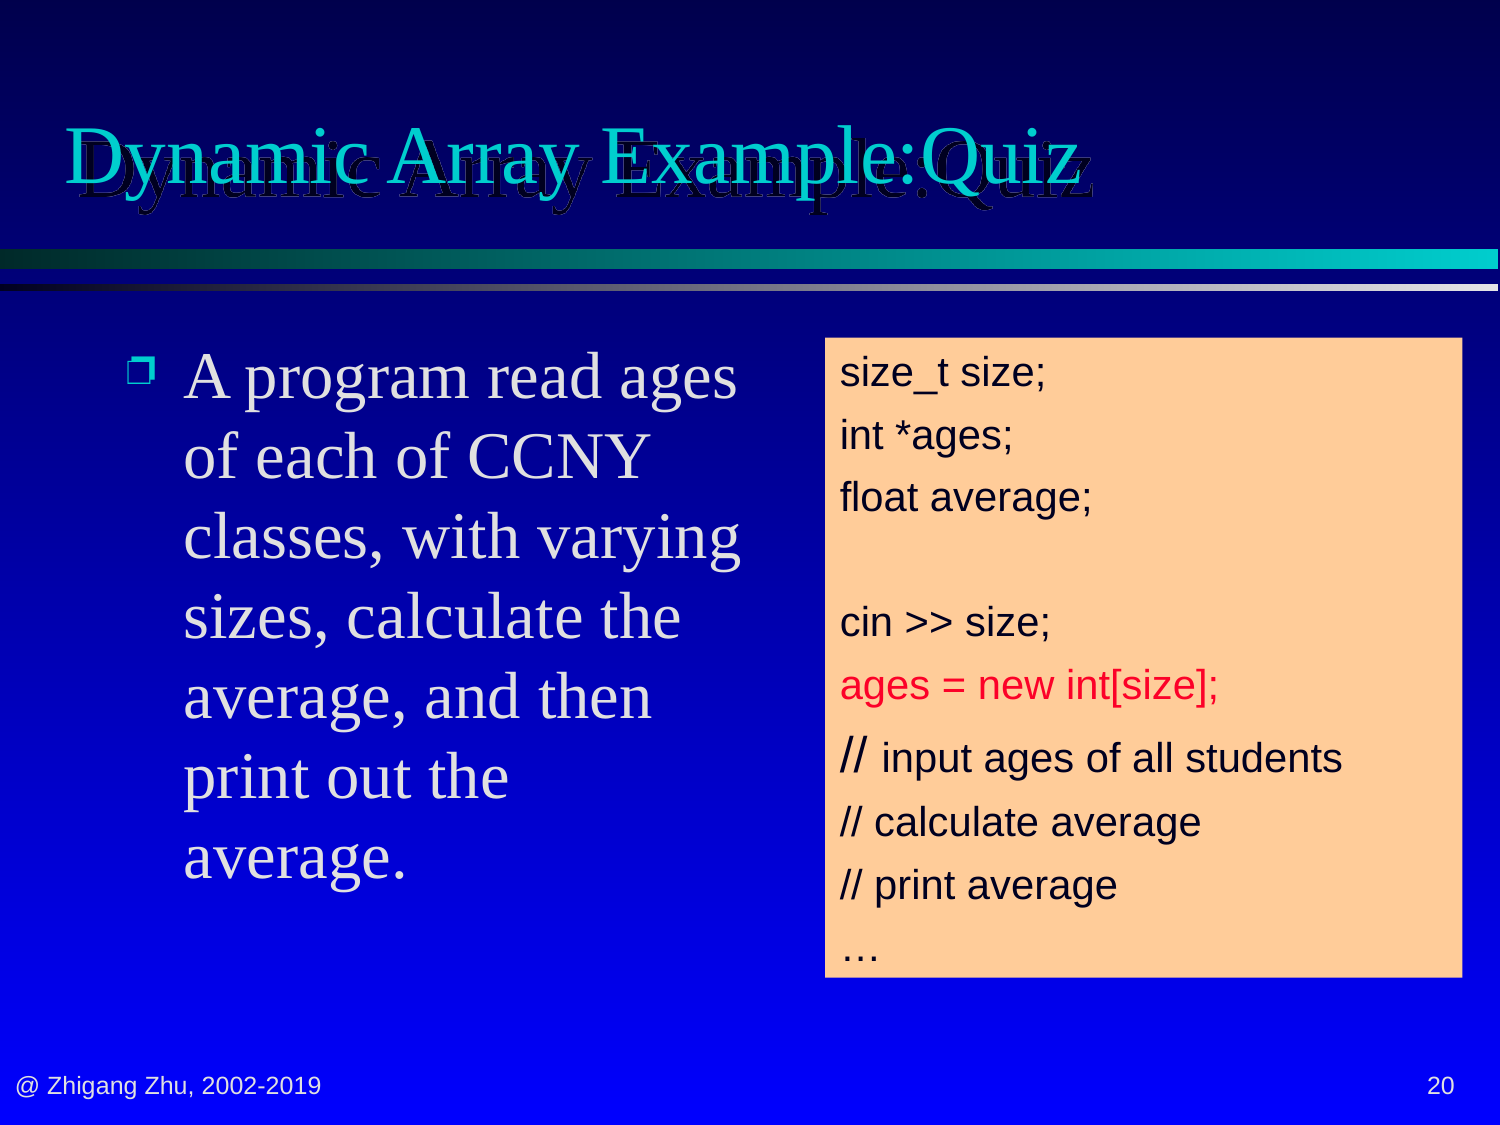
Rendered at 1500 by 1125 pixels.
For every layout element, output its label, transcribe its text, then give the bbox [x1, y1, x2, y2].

text_box size_t size; int *ages; float average; cin >> size; ages = new int[size]; // input ages of all students // calculate average // print average … [825, 337, 1463, 978]
list A program read ages of each of CCNY classes, with varying sizes, calculate the average, and then print out the average. [111, 324, 763, 1001]
title Dynamic Array Example:Quiz [49, 55, 1326, 245]
